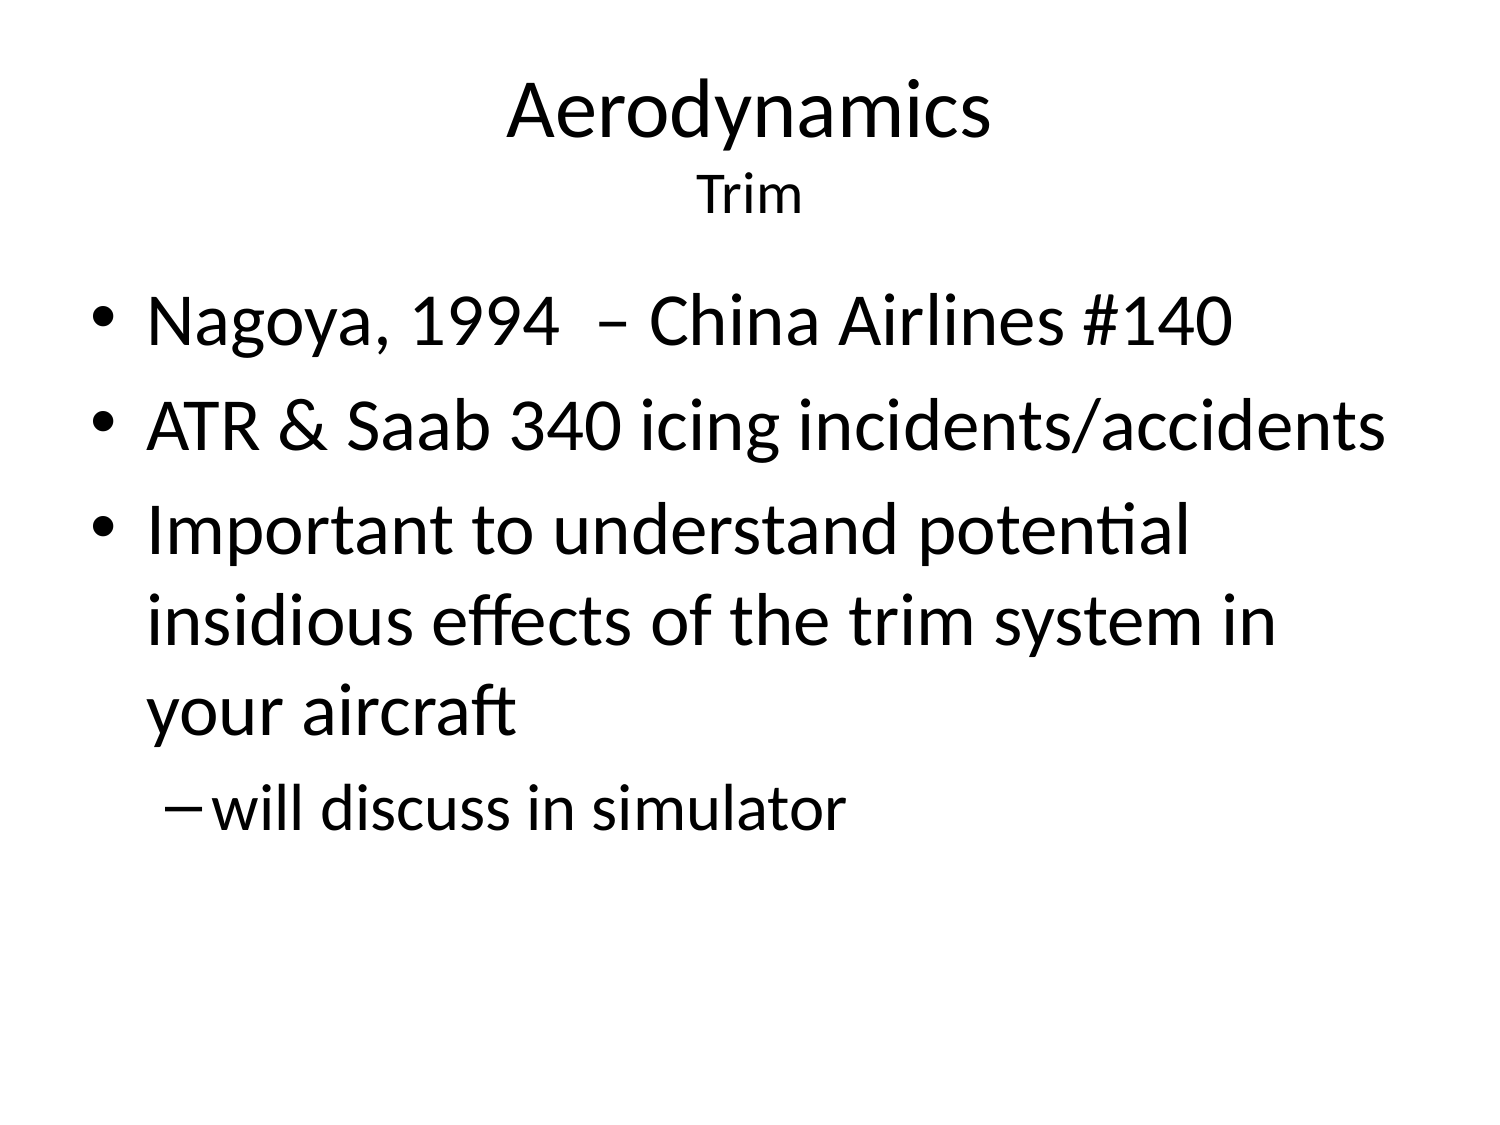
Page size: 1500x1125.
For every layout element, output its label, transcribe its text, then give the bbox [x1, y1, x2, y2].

list Nagoya, 1994 – China Airlines #140 ATR & Saab 340 icing incidents/accidents Important to understand potential insidious effects of the trim system in your aircraft will discuss in simulator [75, 262, 1425, 1005]
title Aerodynamics Trim [75, 45, 1425, 233]
